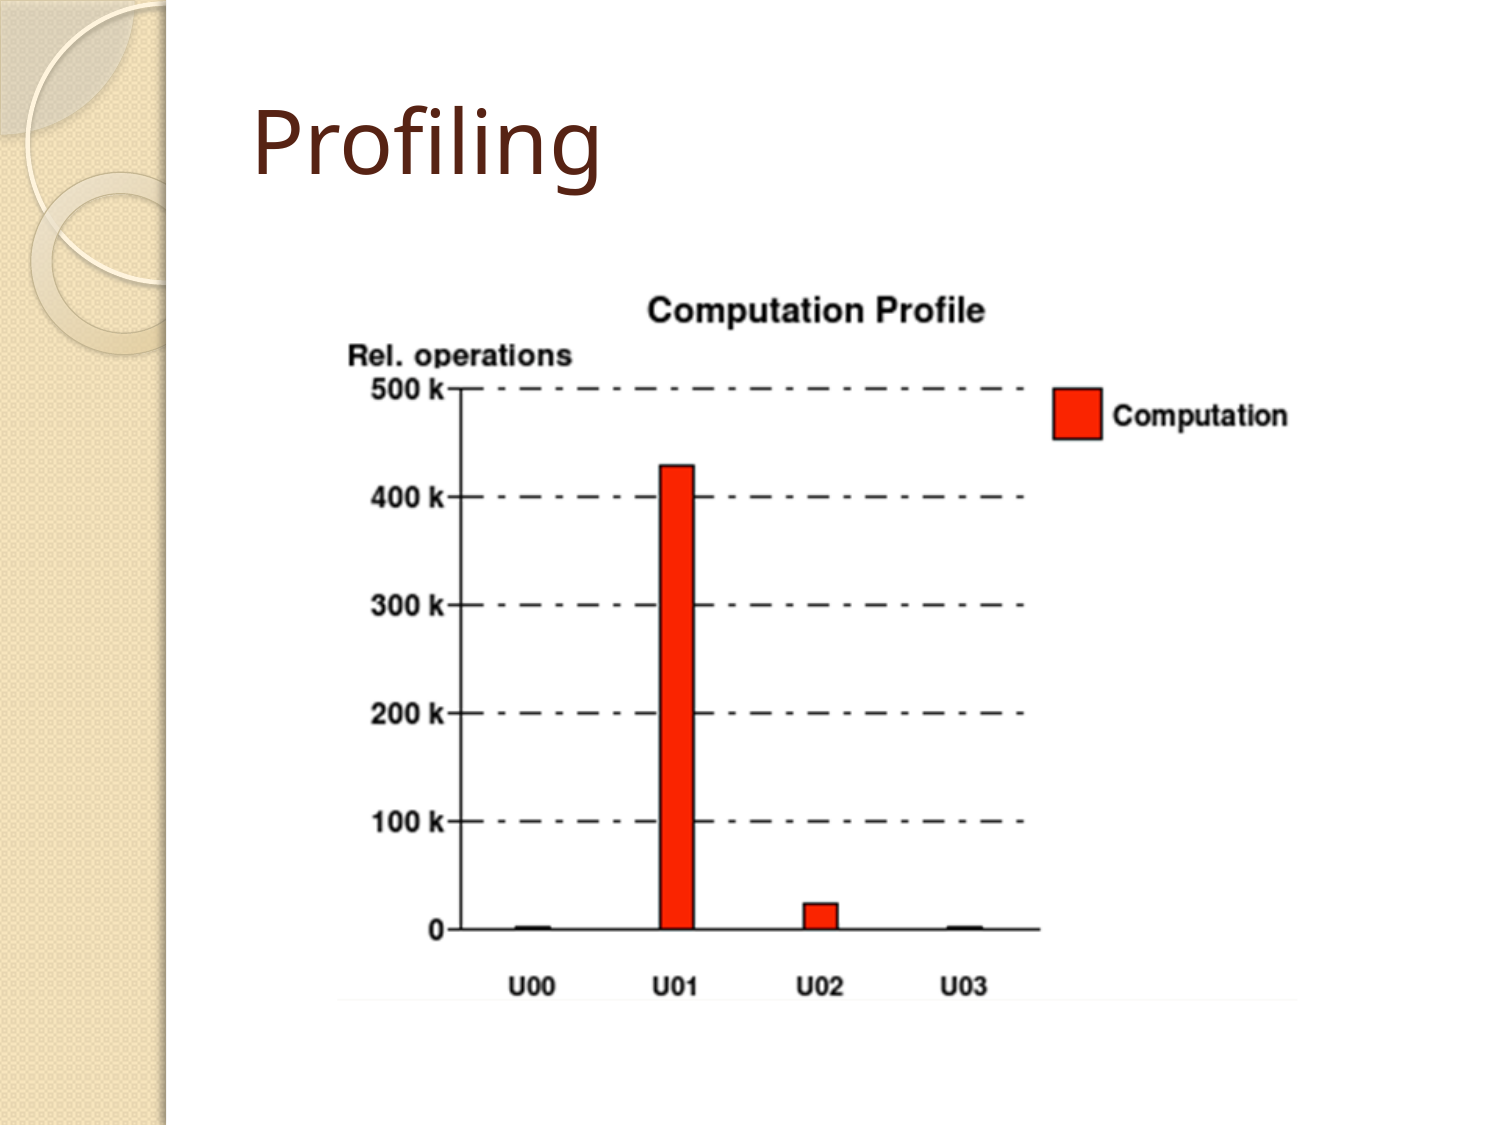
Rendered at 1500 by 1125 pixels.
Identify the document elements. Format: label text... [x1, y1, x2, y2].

picture [336, 278, 1336, 1005]
title Profiling [235, 45, 1466, 233]
